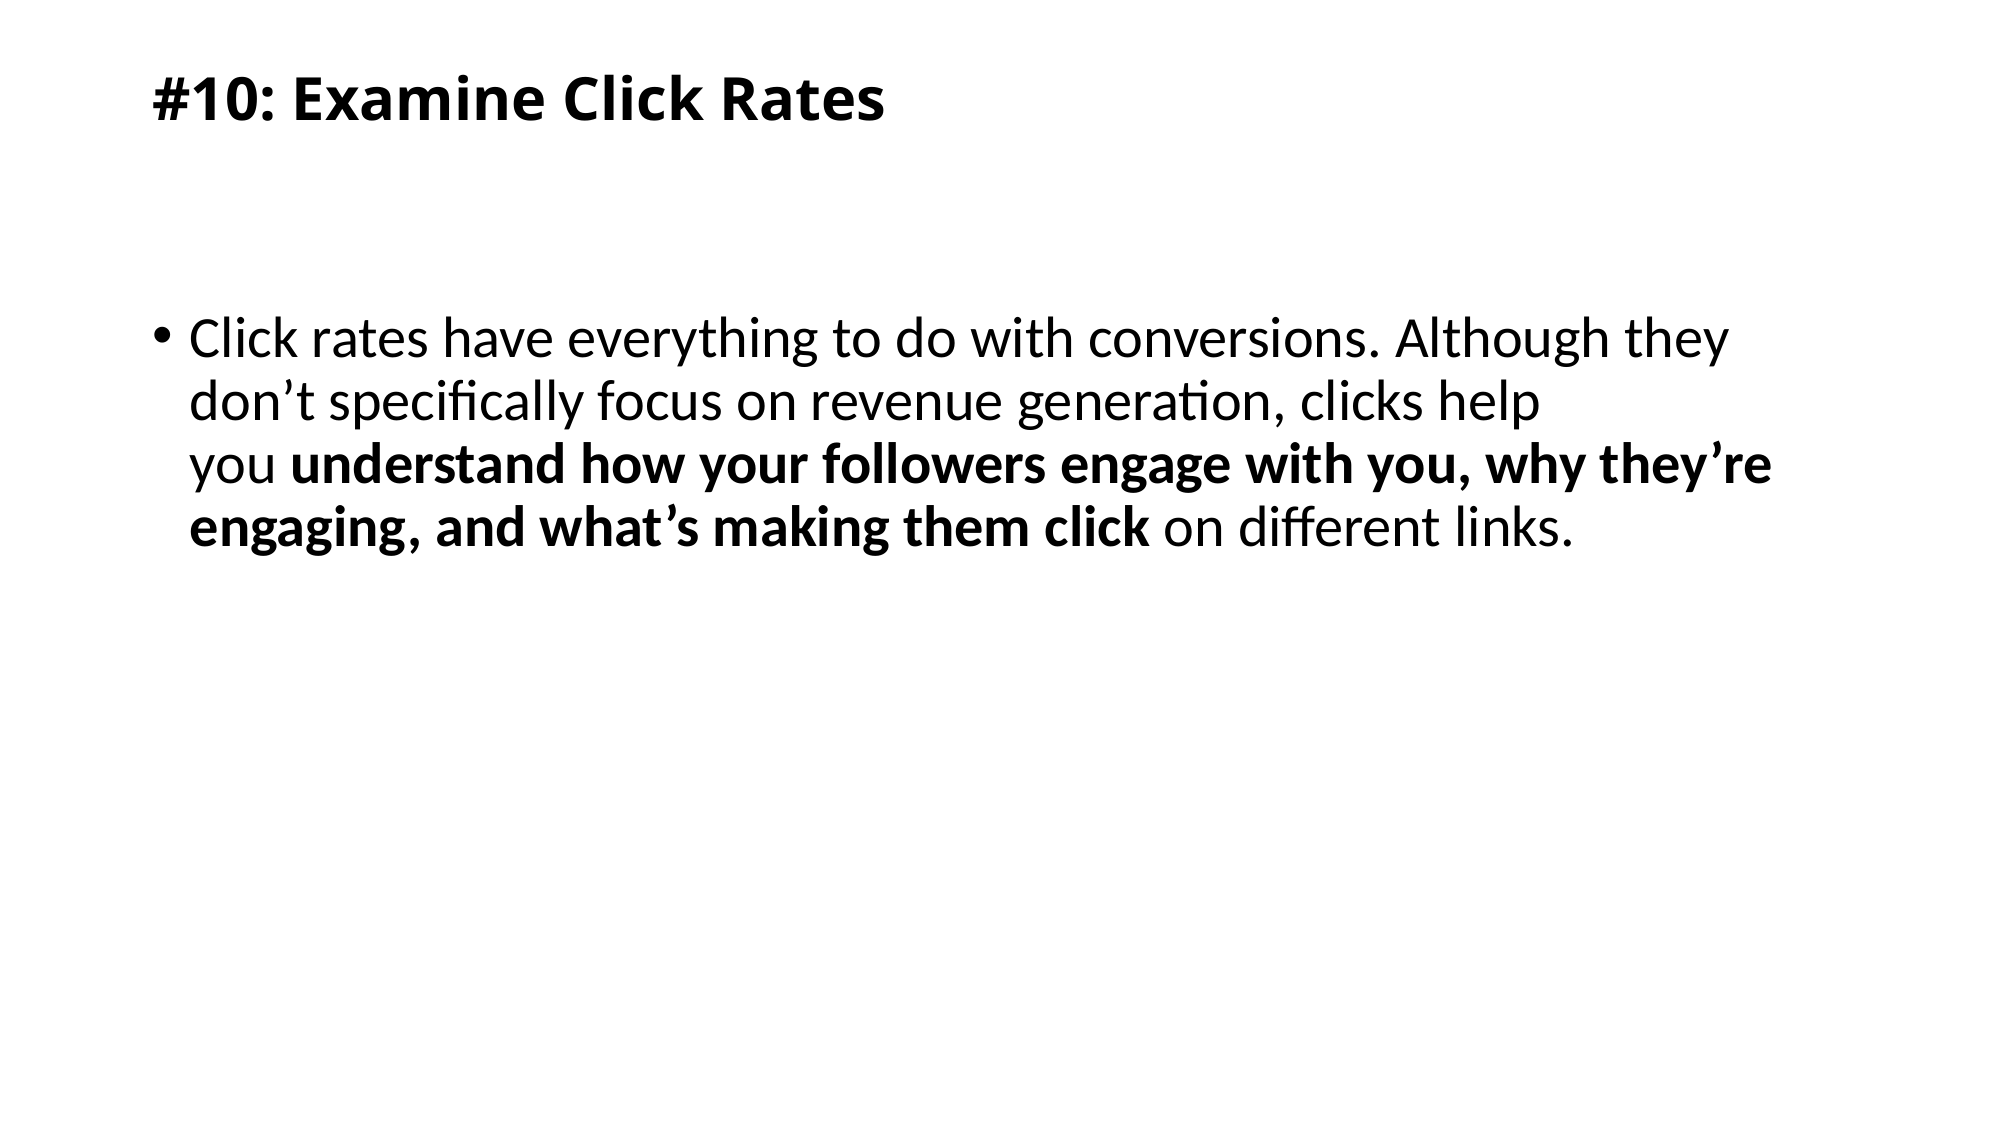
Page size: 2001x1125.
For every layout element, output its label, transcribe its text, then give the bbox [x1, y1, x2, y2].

title #10: Examine Click Rates [137, 59, 1863, 278]
list Click rates have everything to do with conversions. Although they don’t specifically focus on revenue generation, clicks help you understand how your followers engage with you, why they’re engaging, and what’s making them click on different links. [137, 299, 1863, 1014]
